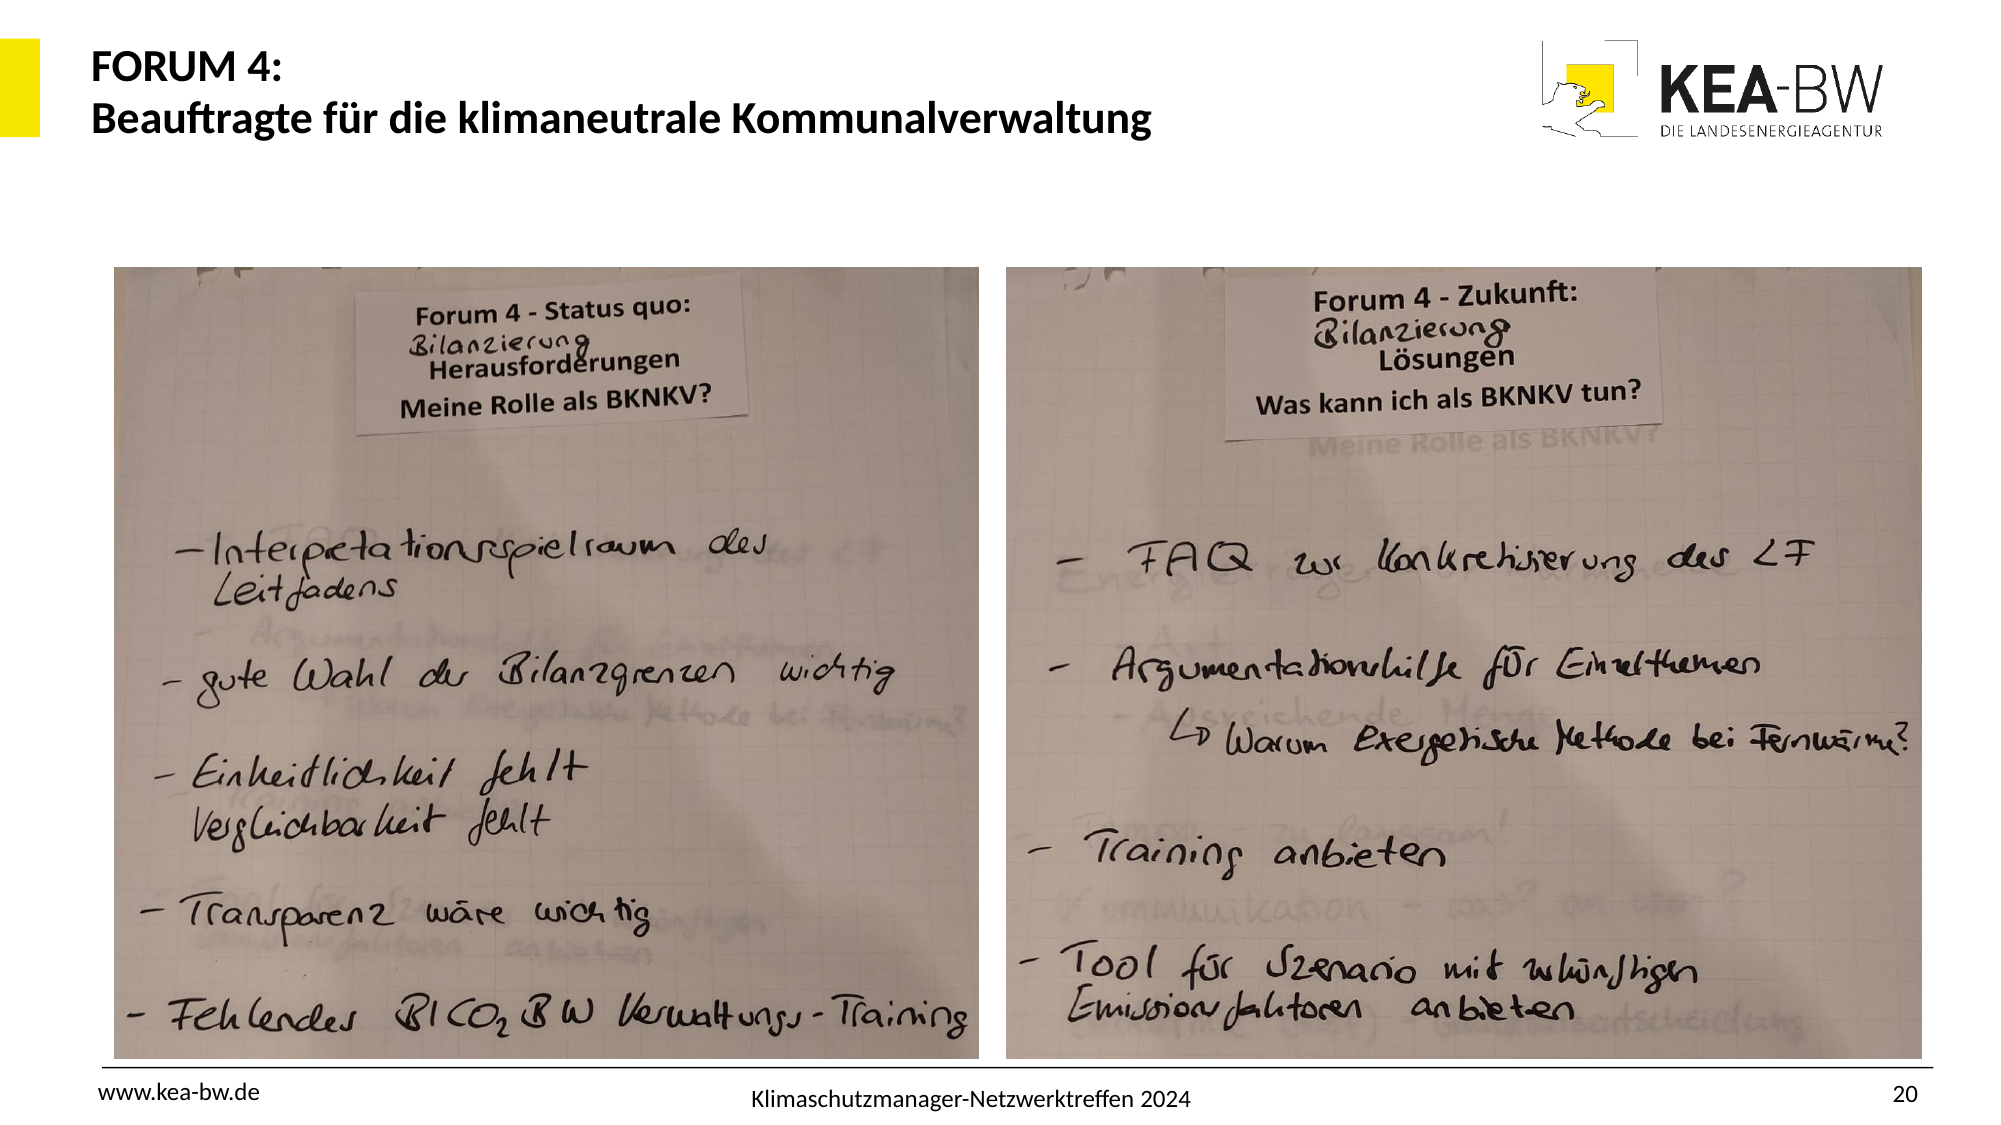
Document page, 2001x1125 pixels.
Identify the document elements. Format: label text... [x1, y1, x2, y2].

picture [1521, 21, 1900, 157]
title FORUM 4: Beauftragte für die klimaneutrale Kommunalverwaltung [76, 32, 1485, 173]
slide_number 19 [1818, 1070, 1934, 1121]
picture [1006, 266, 1922, 1059]
picture [113, 266, 979, 1059]
